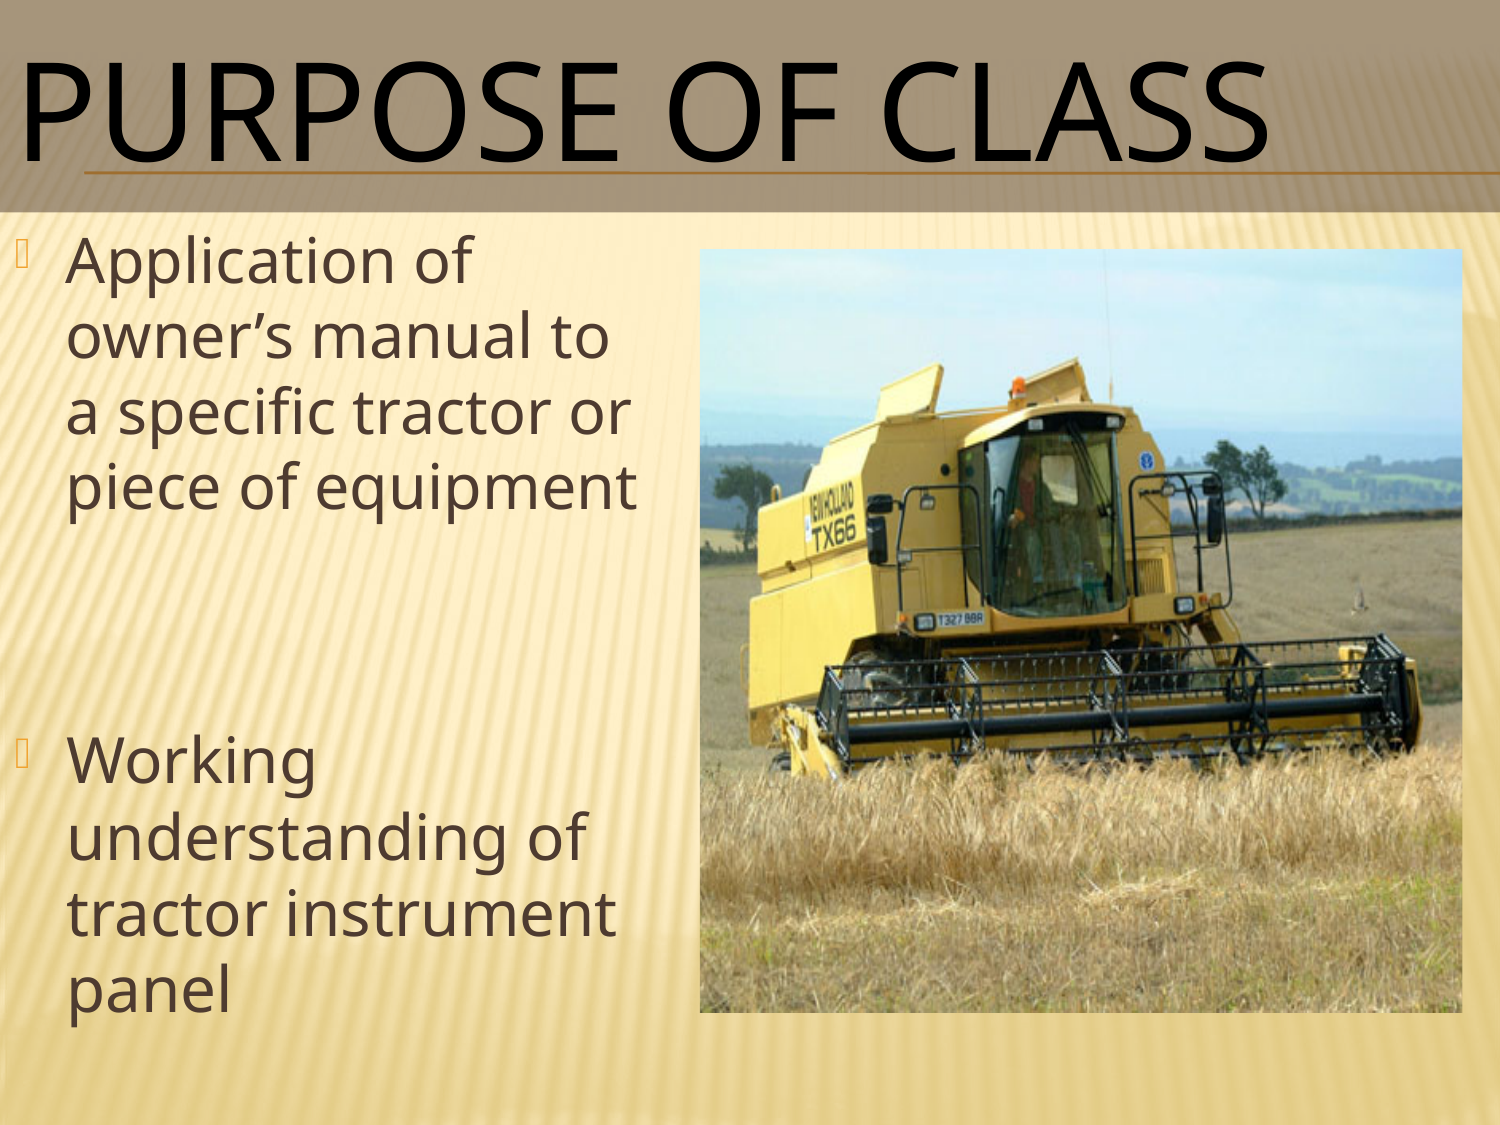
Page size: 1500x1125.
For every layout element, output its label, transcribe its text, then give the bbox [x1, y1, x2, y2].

list Working understanding of tractor instrument panel [0, 712, 650, 1038]
picture [699, 249, 1463, 1013]
title Purpose of Class [0, 0, 1500, 213]
list Application of owner’s manual to a specific tractor or piece of equipment [0, 149, 663, 600]
